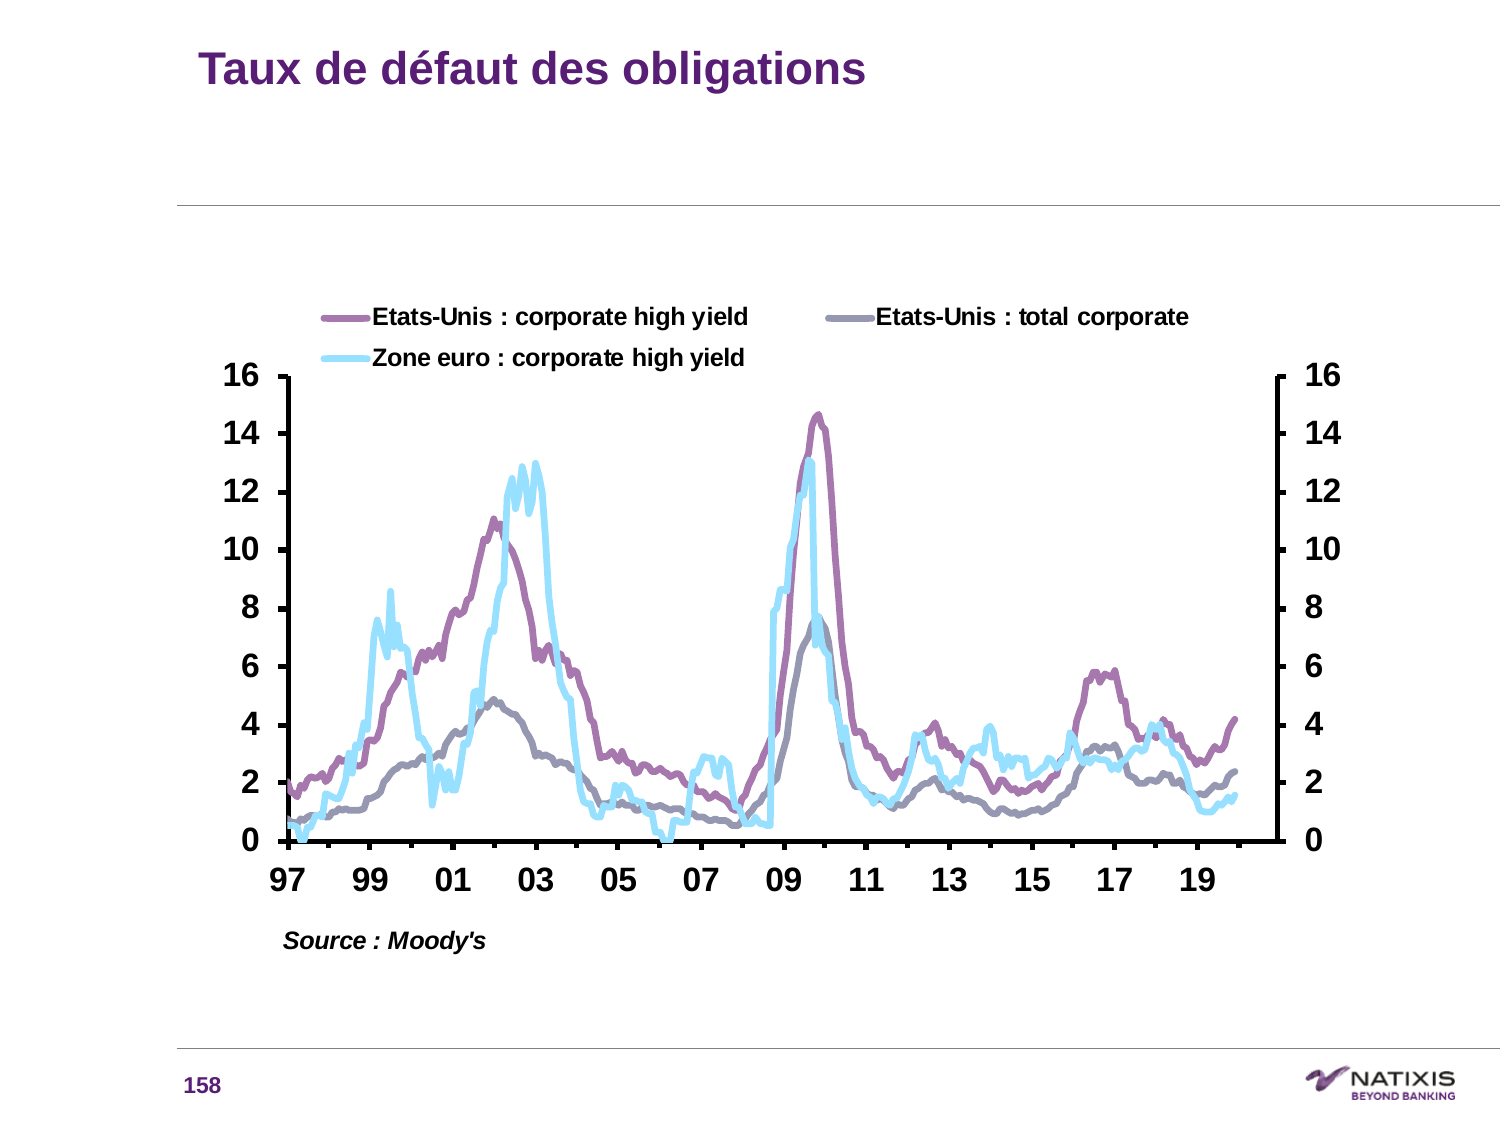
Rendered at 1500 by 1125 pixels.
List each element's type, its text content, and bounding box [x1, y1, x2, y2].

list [212, 289, 1350, 968]
picture [1303, 1060, 1455, 1100]
title Taux de défaut des obligations [183, 30, 1459, 206]
